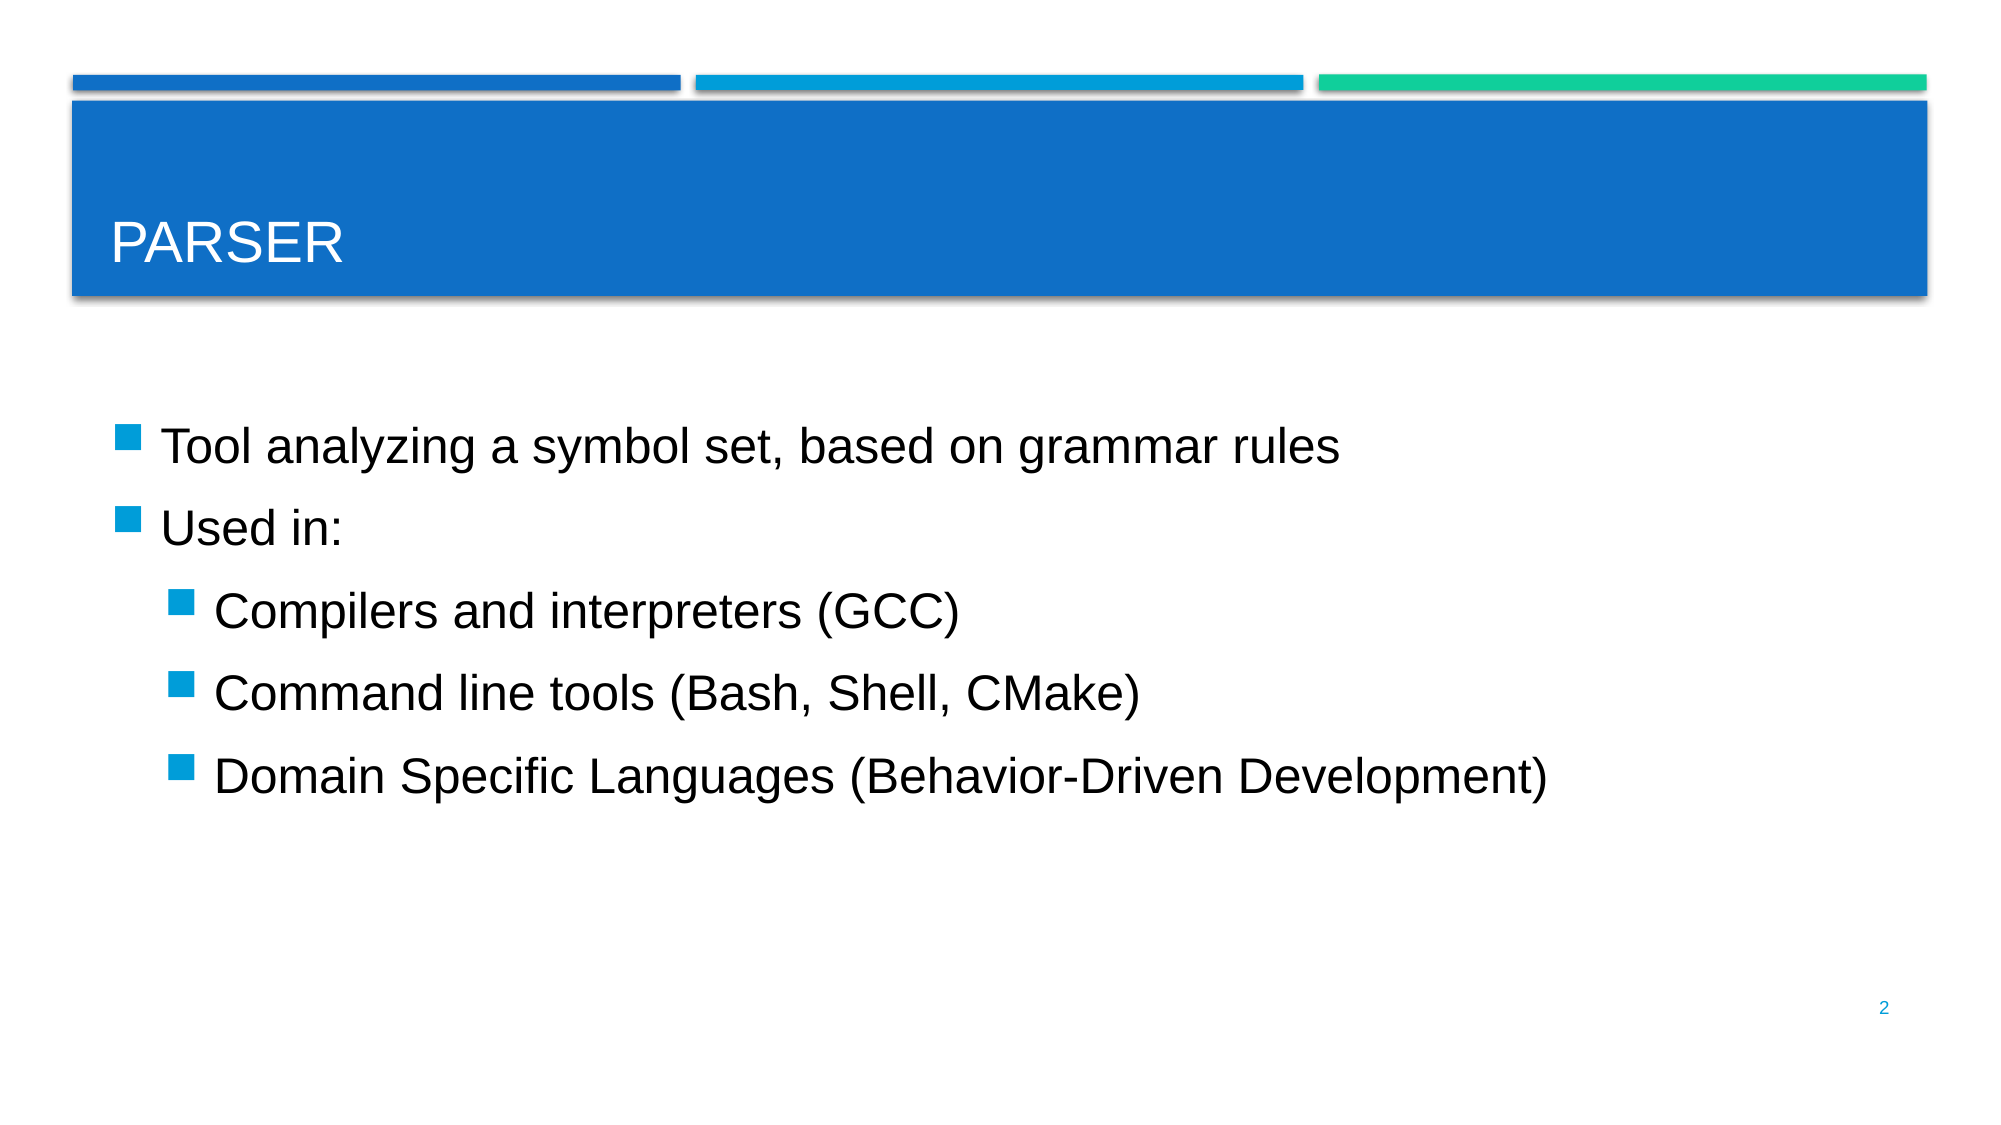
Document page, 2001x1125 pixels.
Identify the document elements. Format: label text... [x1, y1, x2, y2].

slide_number 2 [1732, 977, 1905, 1037]
title Parser [95, 115, 1905, 282]
list Tool analyzing a symbol set, based on grammar rules Used in: Compilers and interpreters (GCC) Command line tools (Bash, Shell, CMake) Domain Specific Languages (Behavior-Driven Development) [95, 357, 1905, 962]
